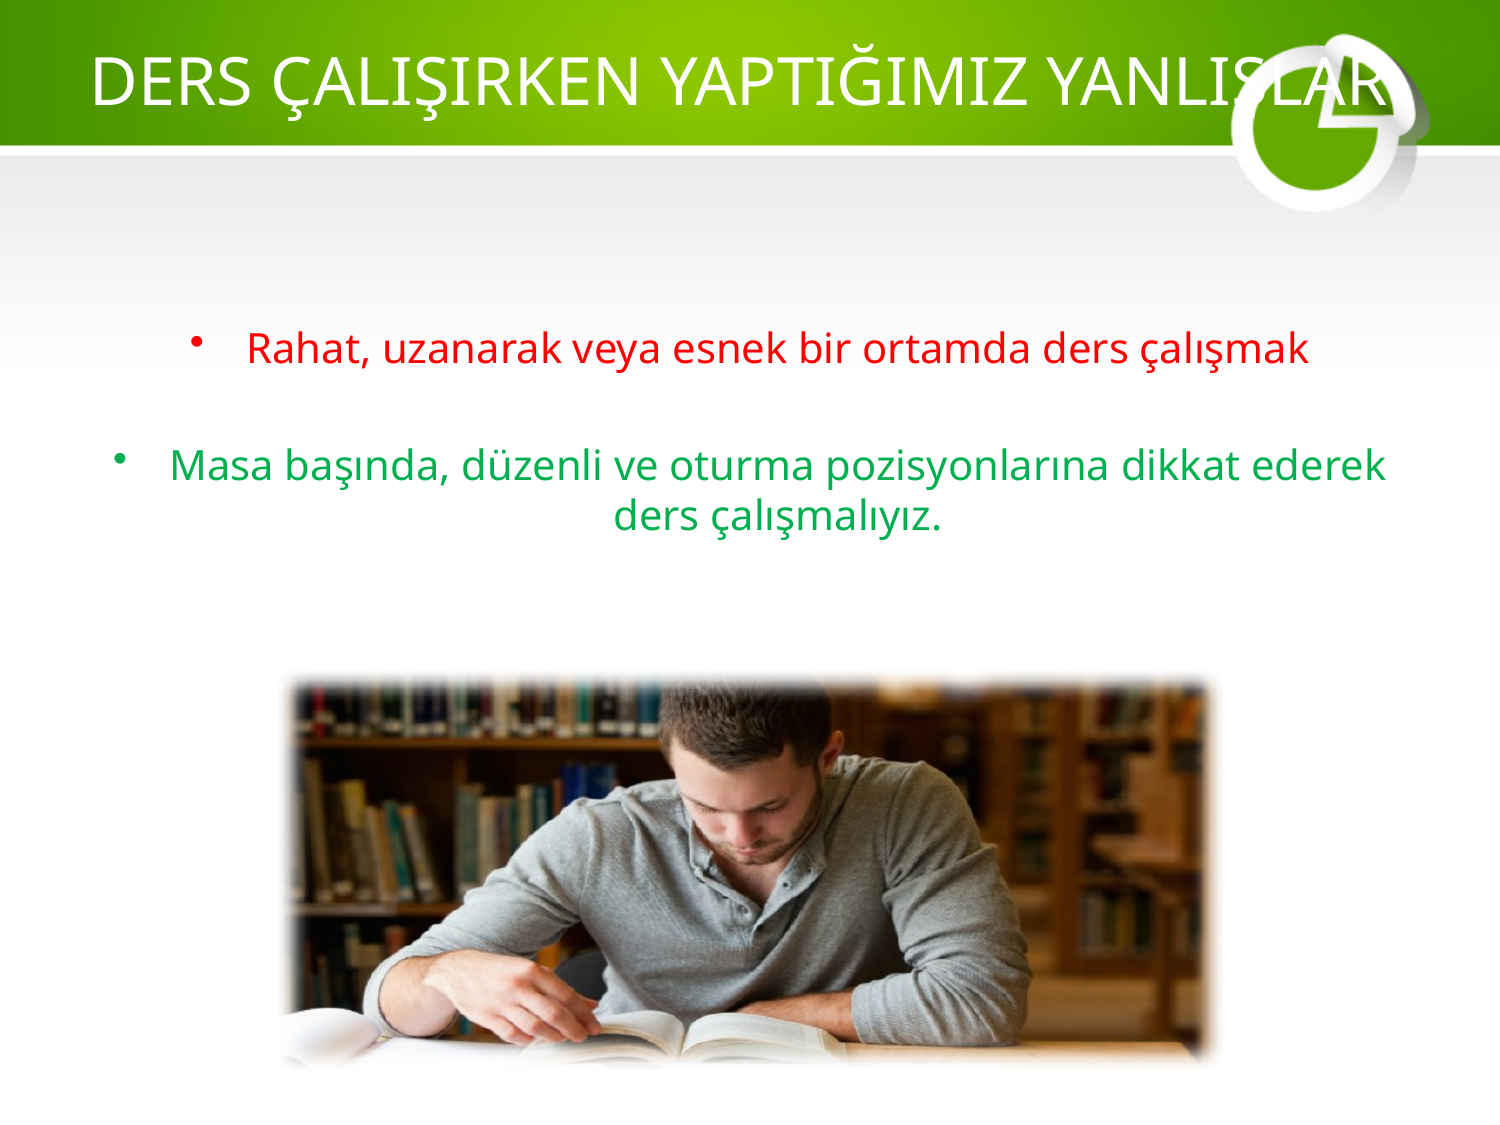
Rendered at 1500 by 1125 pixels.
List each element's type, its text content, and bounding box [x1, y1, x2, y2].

picture [0, 0, 1500, 1125]
list Rahat, uzanarak veya esnek bir ortamda ders çalışmak Masa başında, düzenli ve oturma pozisyonlarına dikkat ederek ders çalışmalıyız. [74, 314, 1426, 599]
title DERS ÇALIŞIRKEN YAPTIĞIMIZ YANLIŞLAR [74, 30, 1426, 127]
